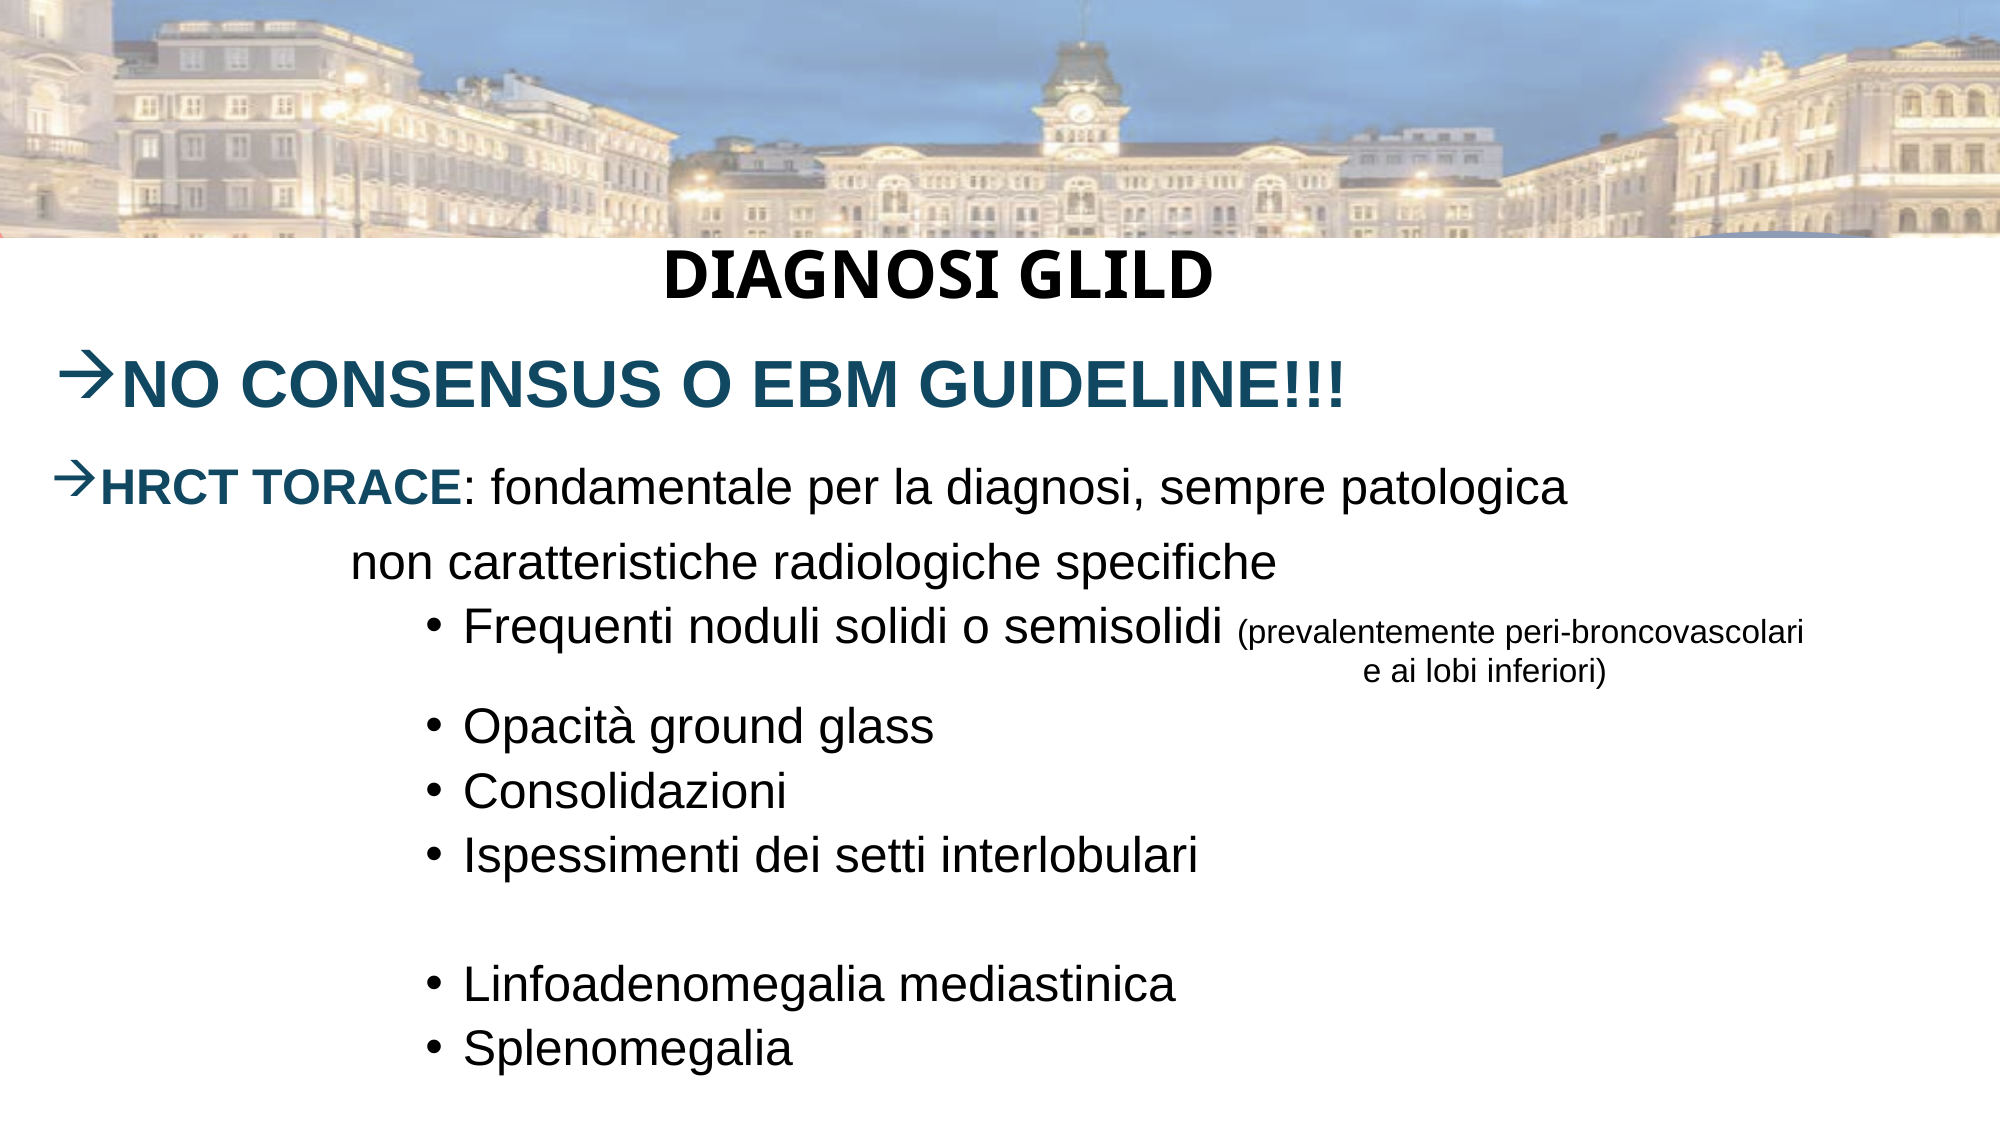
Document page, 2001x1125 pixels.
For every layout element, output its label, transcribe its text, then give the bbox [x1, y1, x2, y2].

text_box HRCT TORACE: fondamentale per la diagnosi, sempre patologica non caratteristiche radiologiche specifiche Frequenti noduli solidi o semisolidi (prevalentemente peri-broncovascolari e ai lobi inferiori) Opacità ground glass Consolidazioni Ispessimenti dei setti interlobulari Linfoadenomegalia mediastinica Splenomegalia [35, 453, 1843, 1114]
text_box DIAGNOSI GLILD [552, 224, 1325, 319]
list NO CONSENSUS O EBM GUIDELINE!!! [39, 342, 1434, 432]
